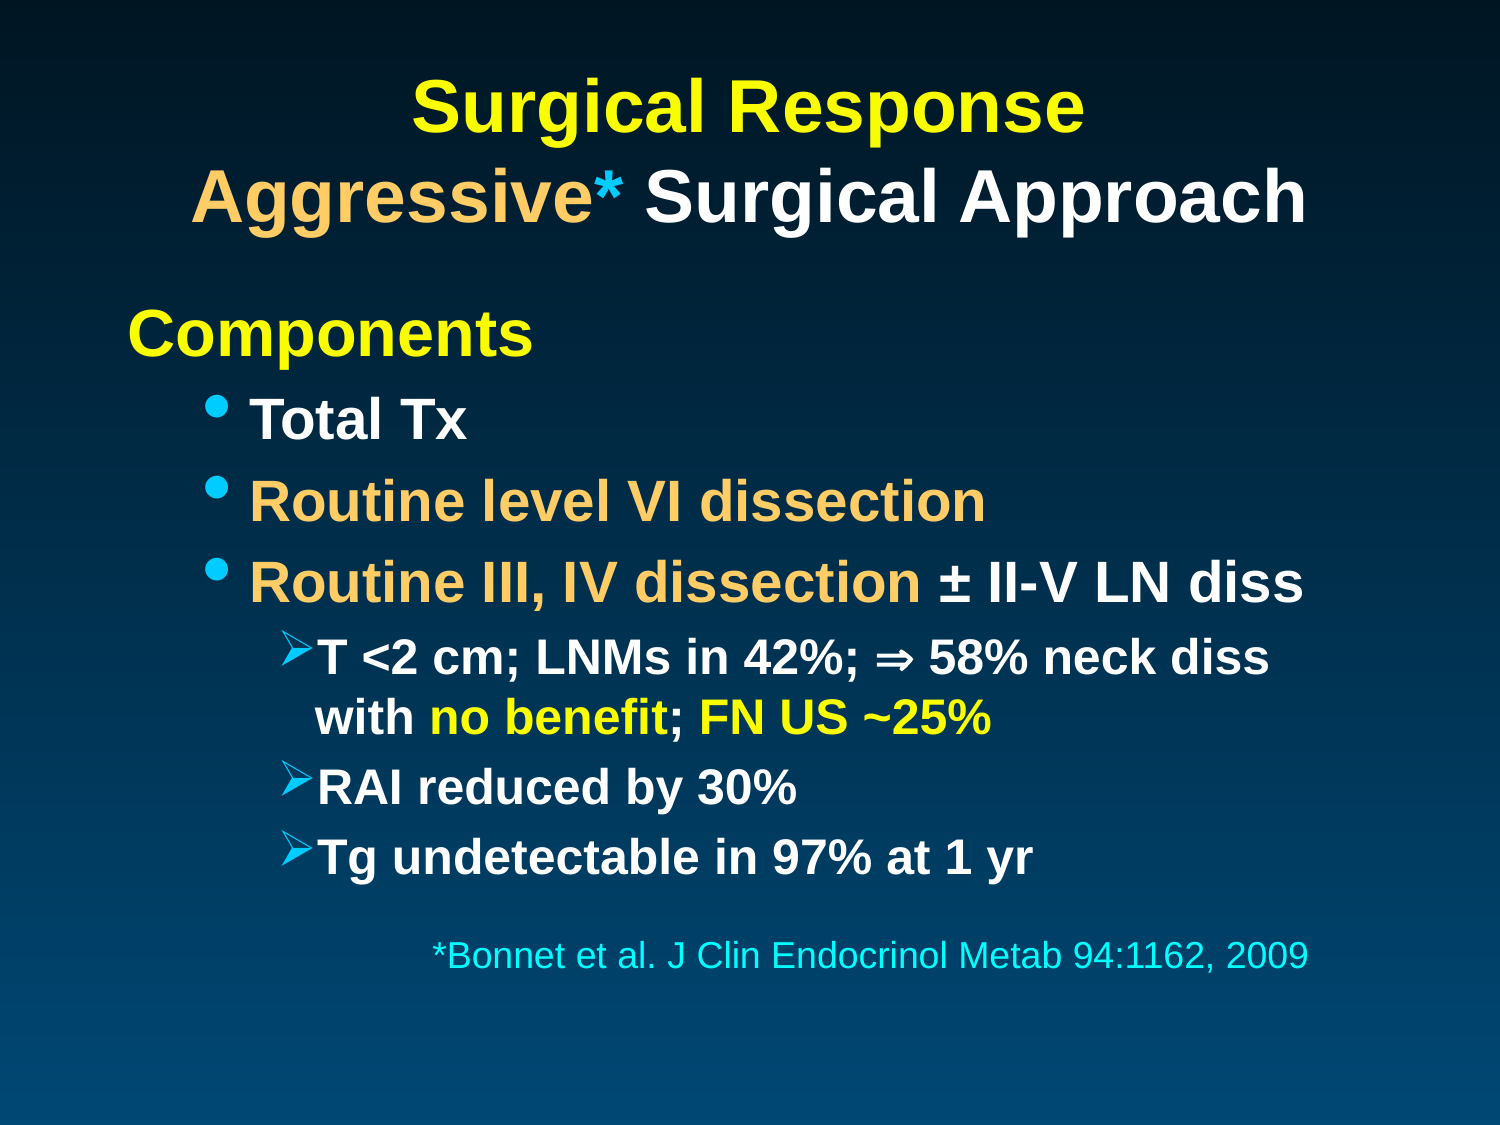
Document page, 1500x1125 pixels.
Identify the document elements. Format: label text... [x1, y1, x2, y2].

list Components Total Tx Routine level VI dissection Routine III, IV dissection ± II-V LN diss T <2 cm; LNMs in 42%;  58% neck diss with no benefit; FN US ~25% RAI reduced by 30% Tg undetectable in 97% at 1 yr [111, 281, 1388, 958]
title Surgical Response Aggressive* Surgical Approach [111, 56, 1387, 239]
text_box *Bonnet et al. J Clin Endocrinol Metab 94:1162, 2009 [417, 923, 1236, 979]
